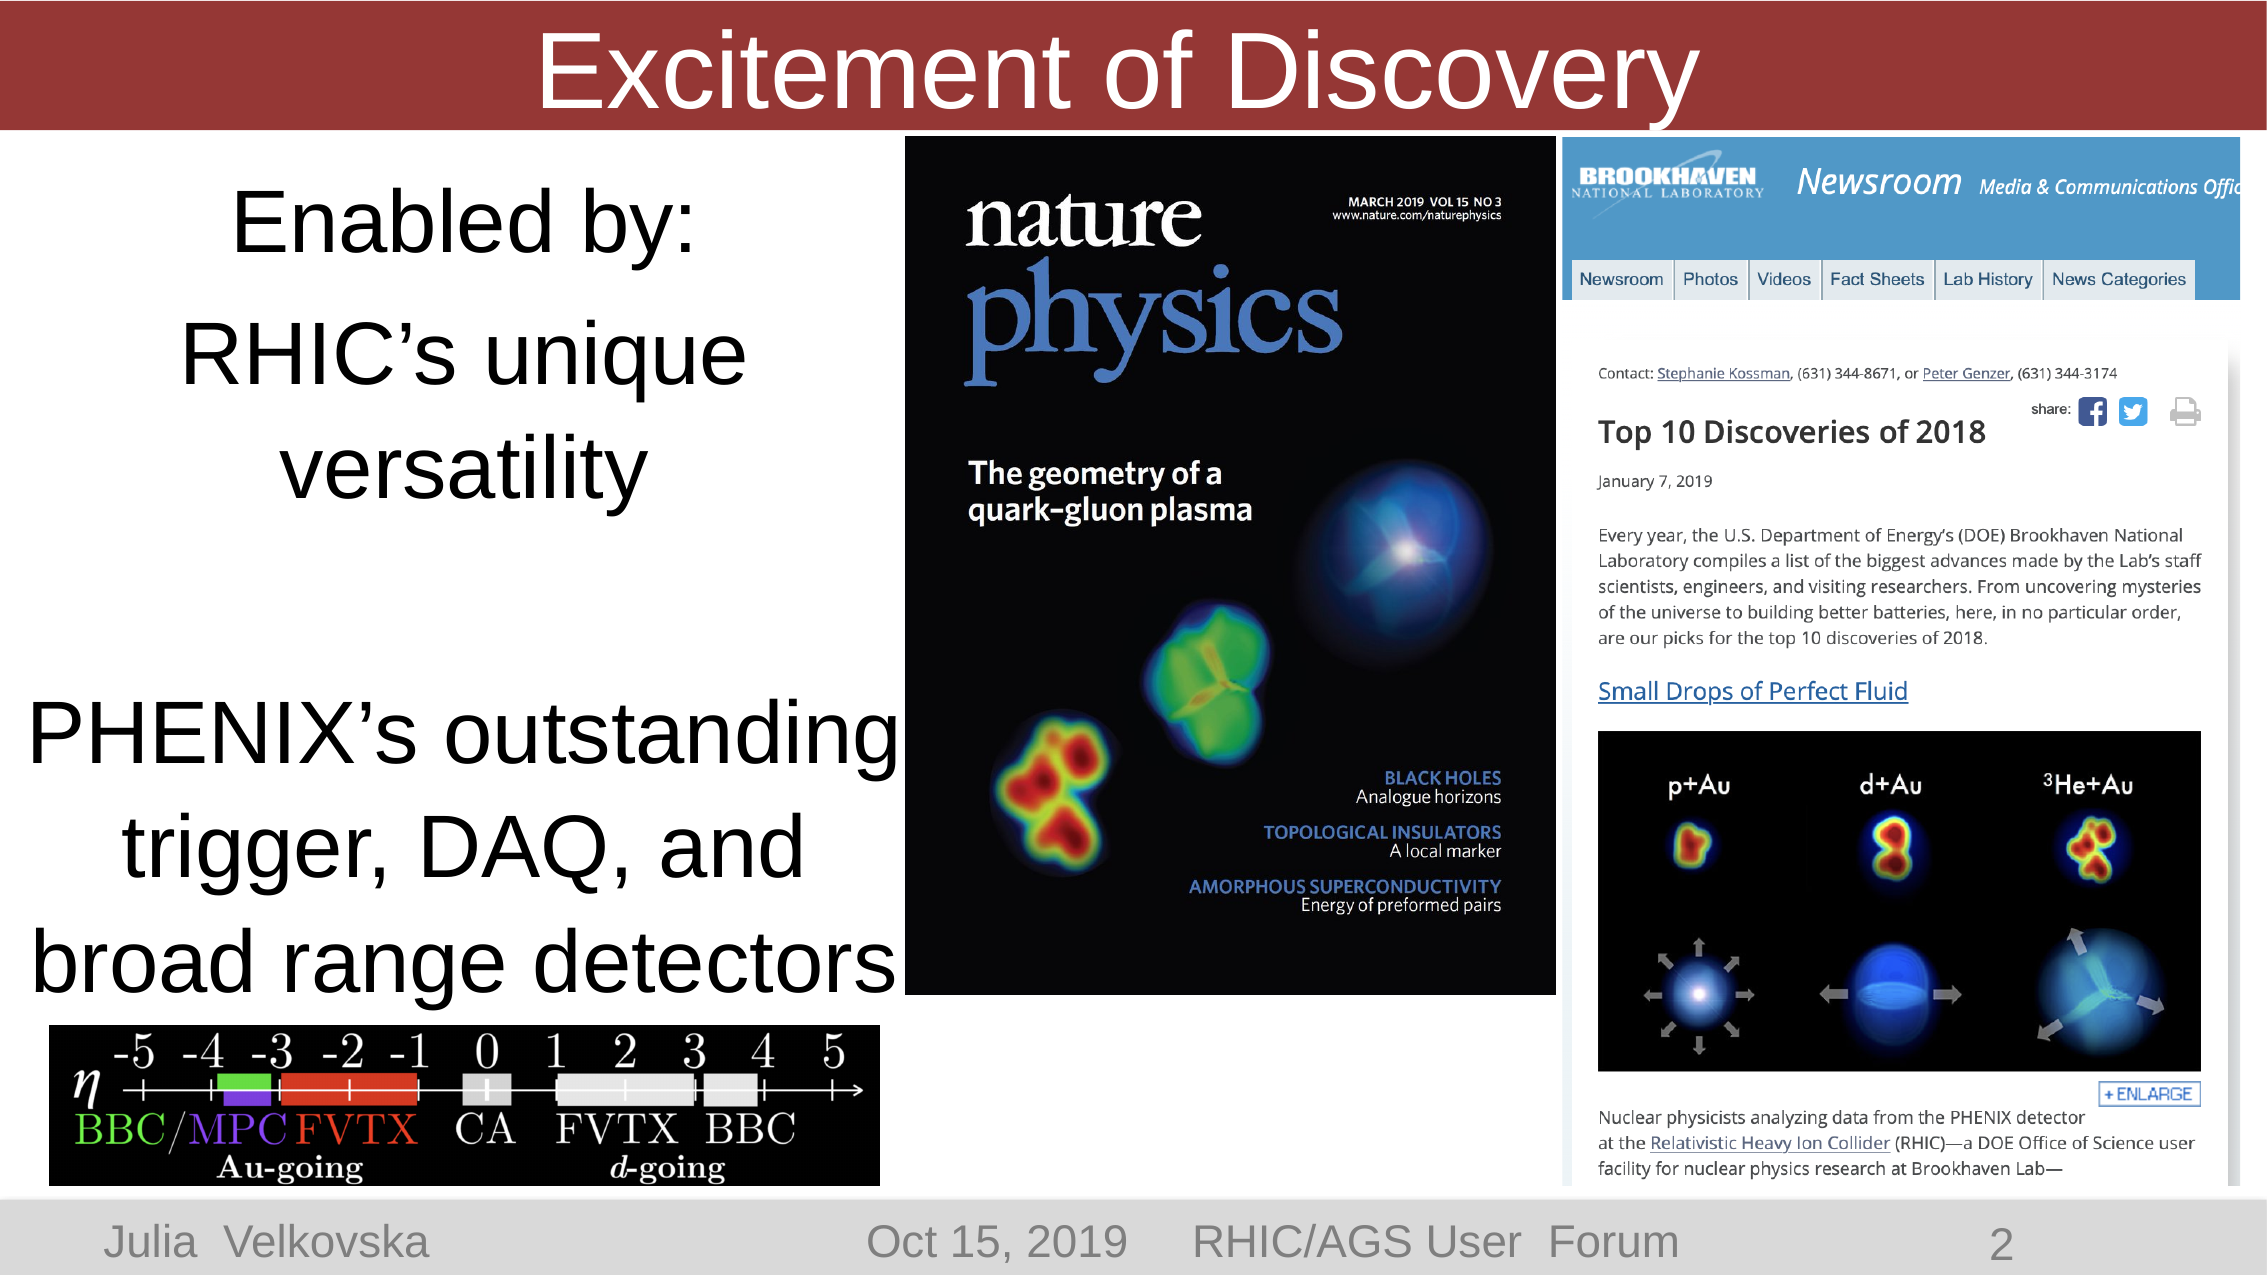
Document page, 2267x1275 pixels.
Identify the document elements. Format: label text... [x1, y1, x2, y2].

list Enabled by: RHIC’s unique versatility PHENIX’s outstanding trigger, DAQ, and broad range detectors [2, 146, 927, 1055]
picture [1562, 137, 2241, 1186]
picture [49, 1025, 880, 1186]
title Excitement of Discovery [0, 0, 2267, 131]
picture [904, 136, 1557, 996]
slide_number 2 [1891, 1215, 2113, 1269]
